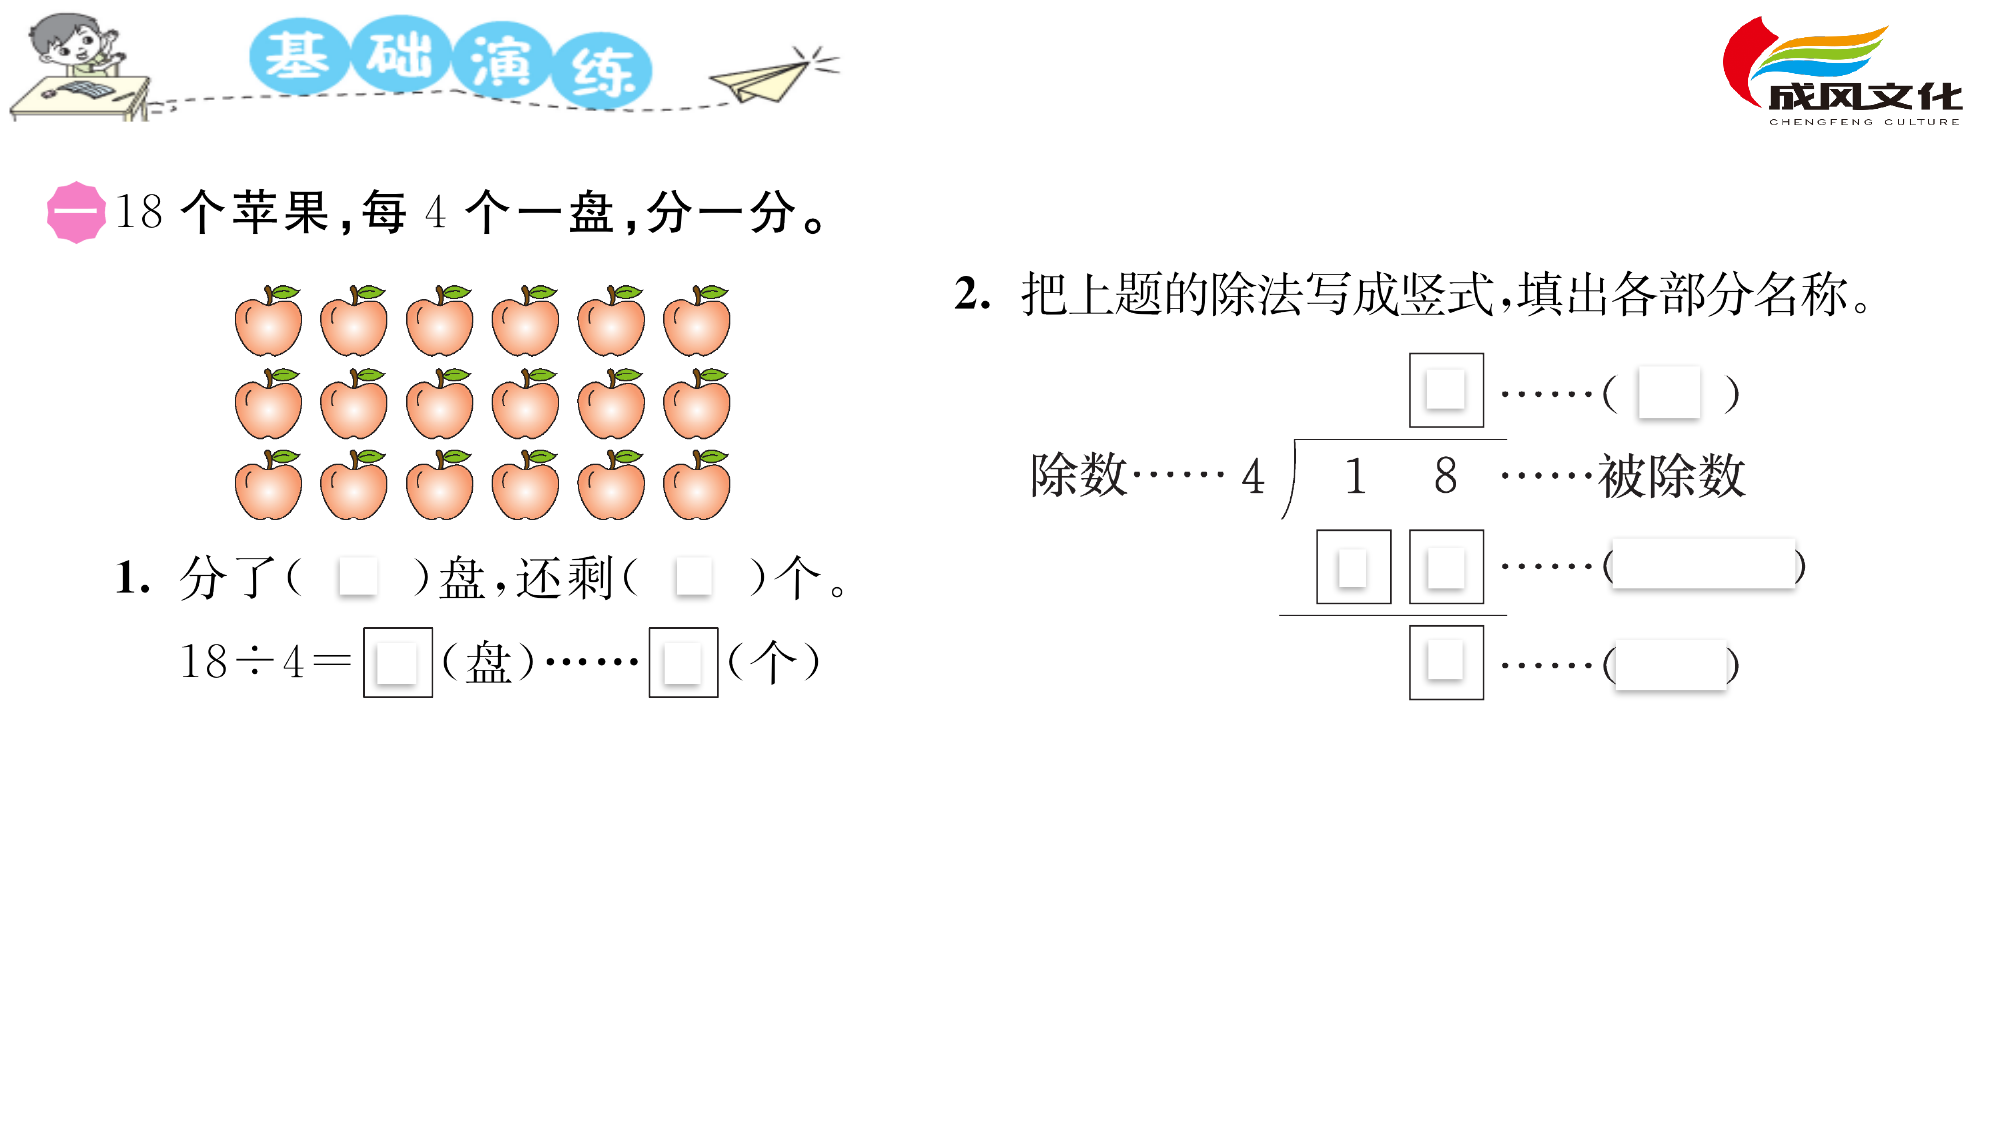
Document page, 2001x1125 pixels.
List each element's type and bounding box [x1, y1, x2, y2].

picture [42, 172, 1934, 724]
picture [1708, 0, 1986, 136]
picture [2, 4, 855, 133]
